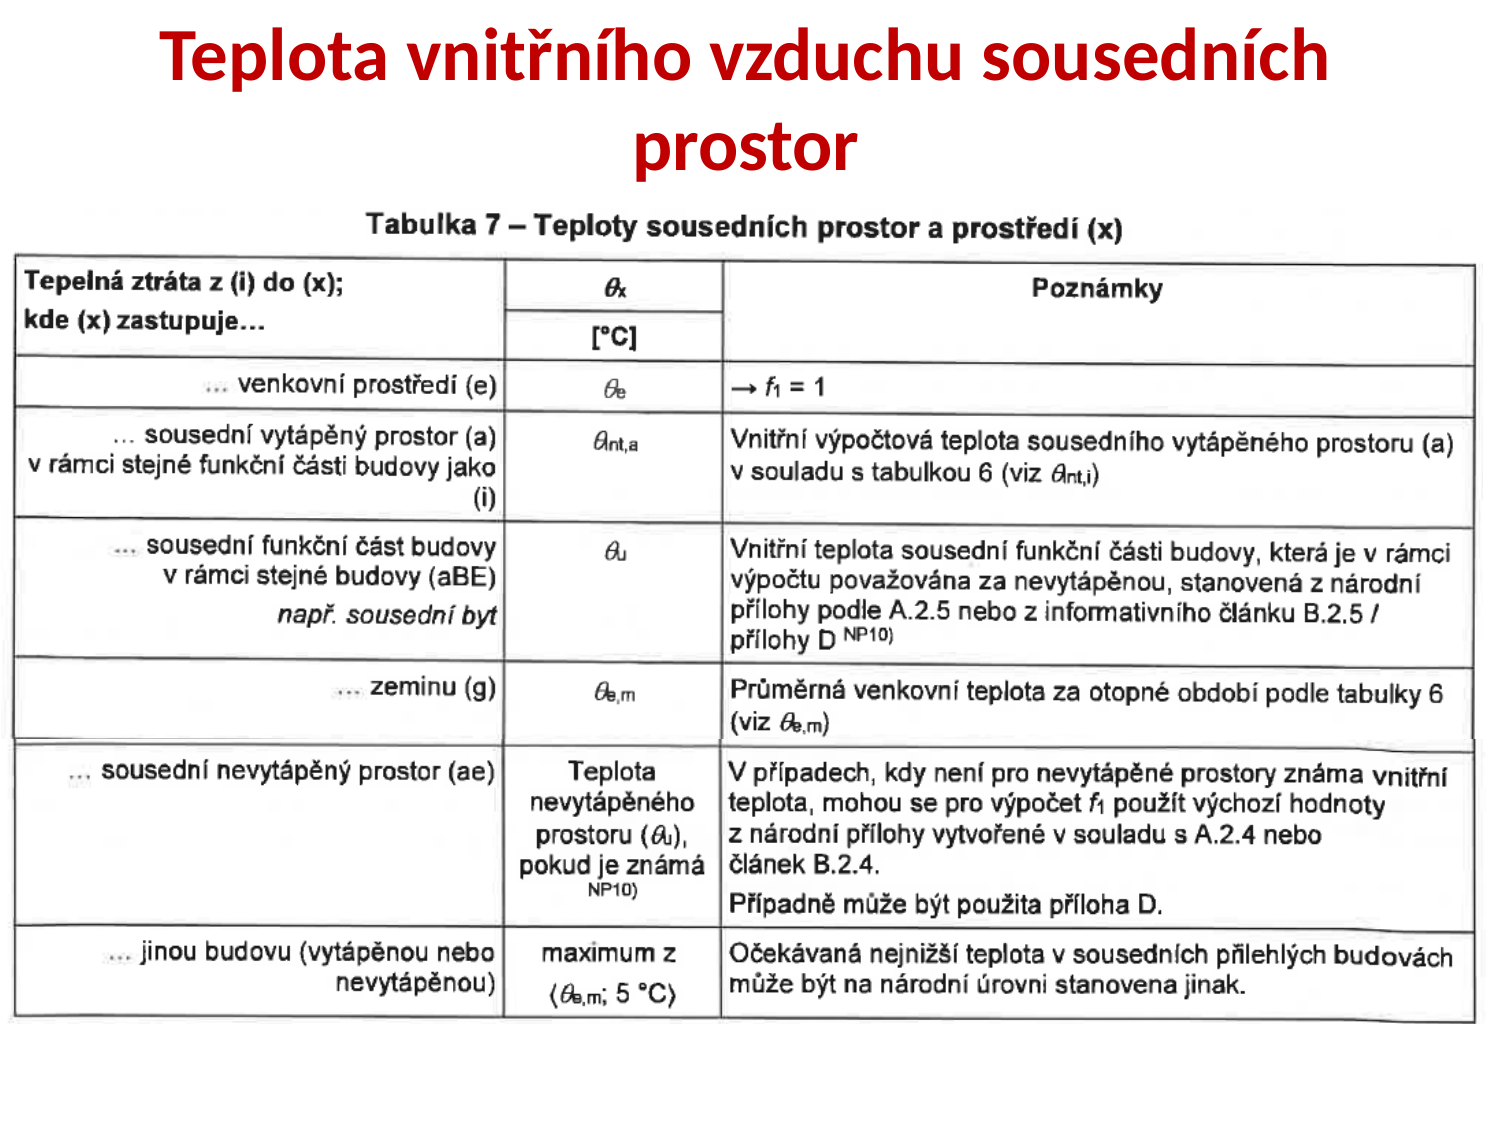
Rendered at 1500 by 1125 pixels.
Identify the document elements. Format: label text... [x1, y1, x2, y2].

picture [0, 207, 1492, 1024]
title Teplota vnitřního vzduchu sousedních prostor [70, 2, 1421, 190]
